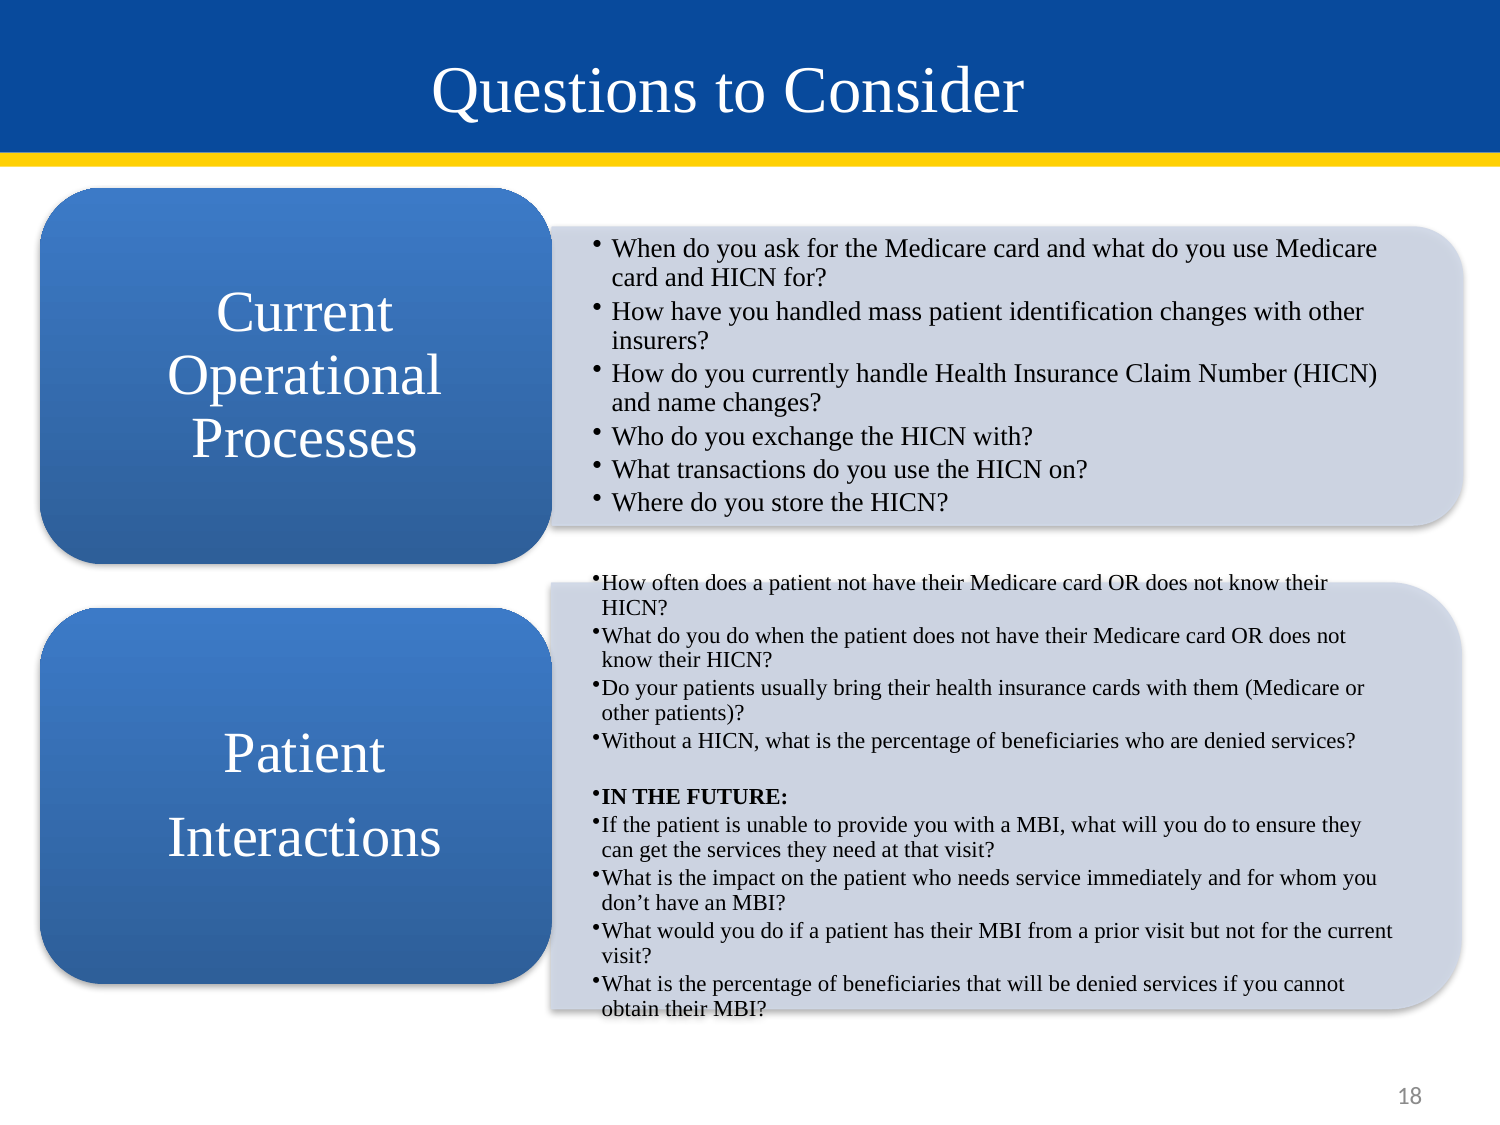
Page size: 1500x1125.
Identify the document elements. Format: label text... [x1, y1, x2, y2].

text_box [39, 187, 1463, 1009]
text_box Questions to Consider [137, 21, 1320, 160]
slide_number 18 [1087, 1065, 1438, 1125]
